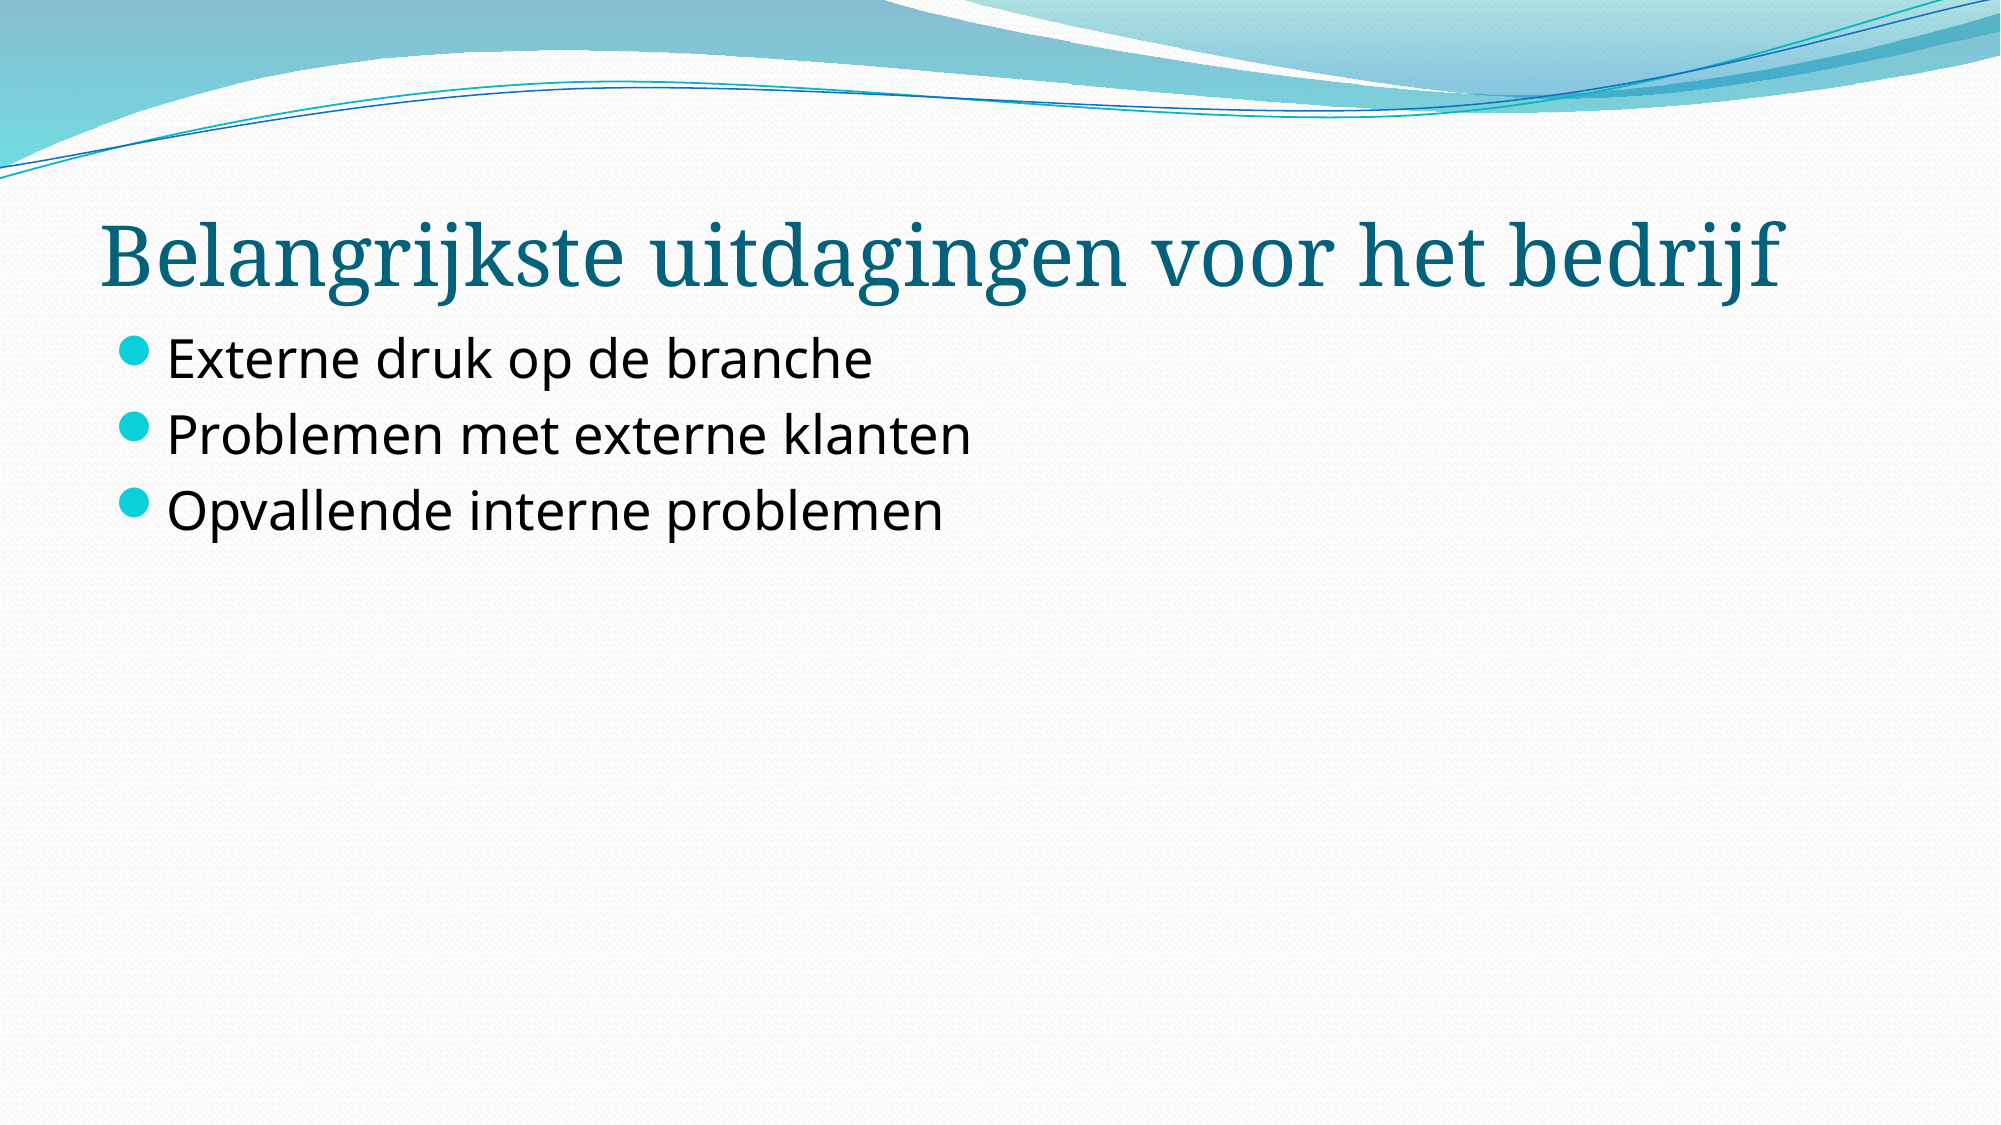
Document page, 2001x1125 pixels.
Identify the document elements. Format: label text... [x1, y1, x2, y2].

list Externe druk op de branche Problemen met externe klanten Opvallende interne problemen [99, 317, 1900, 1038]
title Belangrijkste uitdagingen voor het bedrijf [99, 115, 1900, 303]
